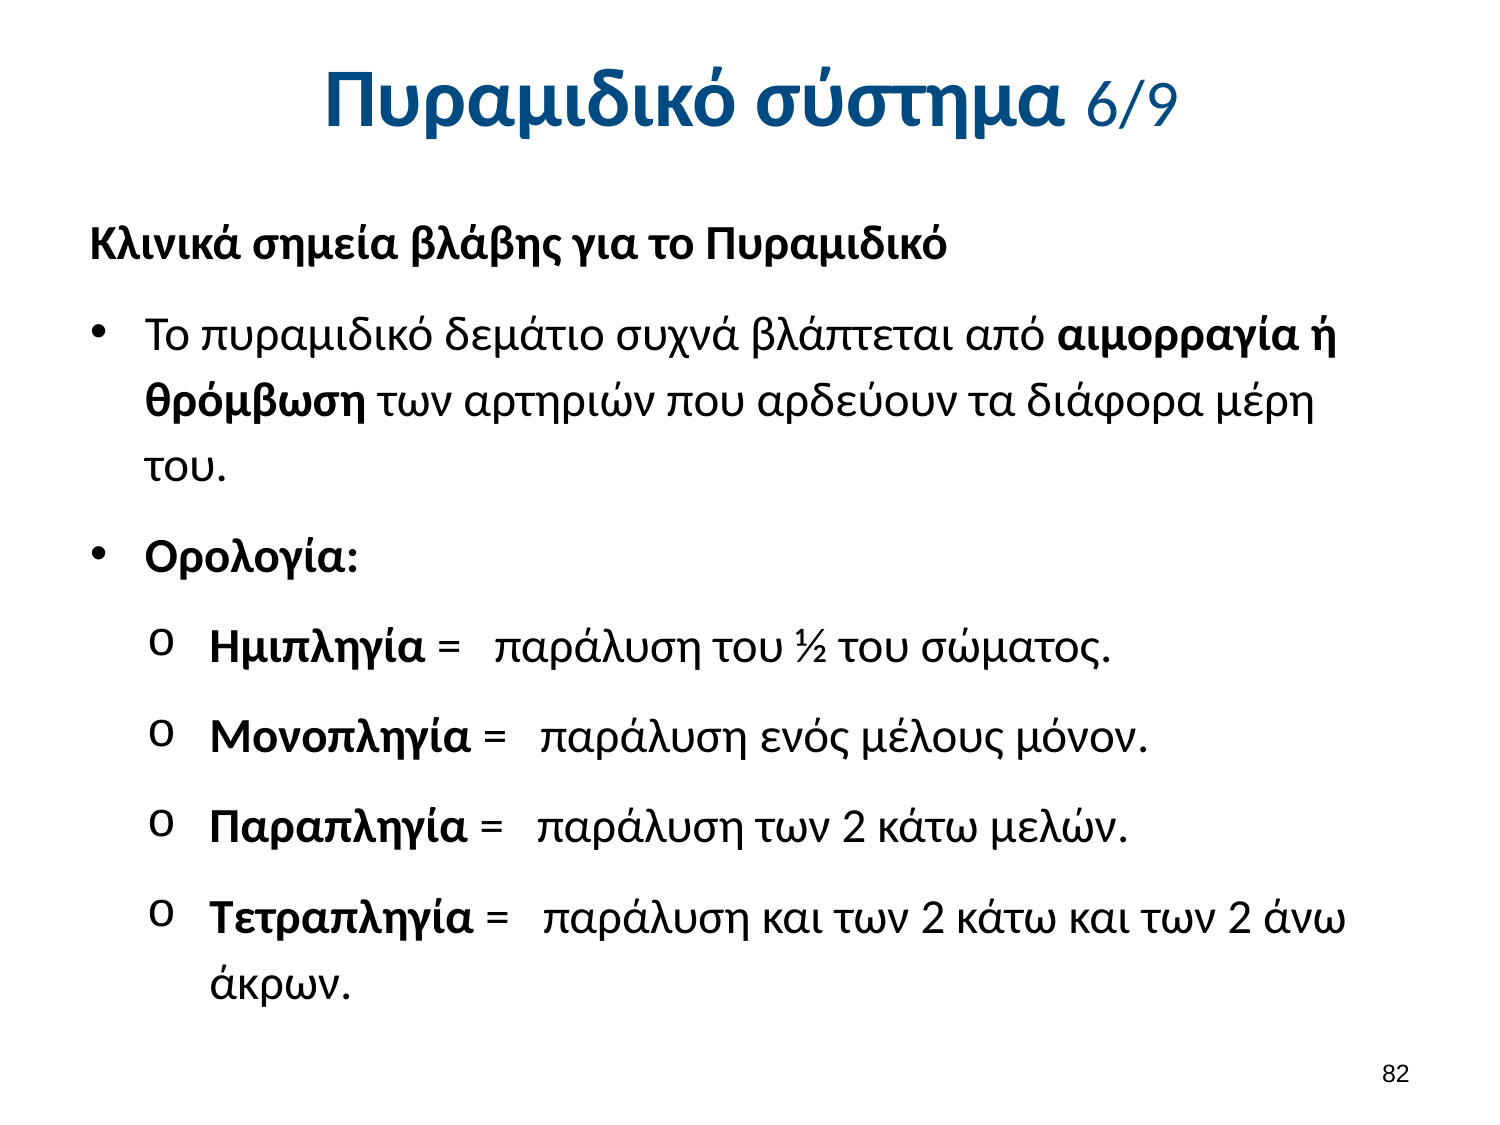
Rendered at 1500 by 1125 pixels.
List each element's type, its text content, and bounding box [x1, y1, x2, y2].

title Πυραμιδικό σύστημα 6/9 [76, 19, 1427, 169]
slide_number 81 [1074, 1042, 1425, 1103]
list Κλινικά σημεία βλάβης για το Πυραμιδικό Το πυραμιδικό δεμάτιο συχνά βλάπτεται από αιμορραγία ή θρόμβωση των αρτηριών που αρδεύουν τα διάφορα μέρη του. Ορολογία: Ημιπληγία = παράλυση του ½ του σώματος. Μονοπληγία = παράλυση ενός μέλους μόνον. Παραπληγία = παράλυση των 2 κάτω μελών. Τετραπληγία = παράλυση και των 2 κάτω και των 2 άνω άκρων. [75, 196, 1425, 1024]
